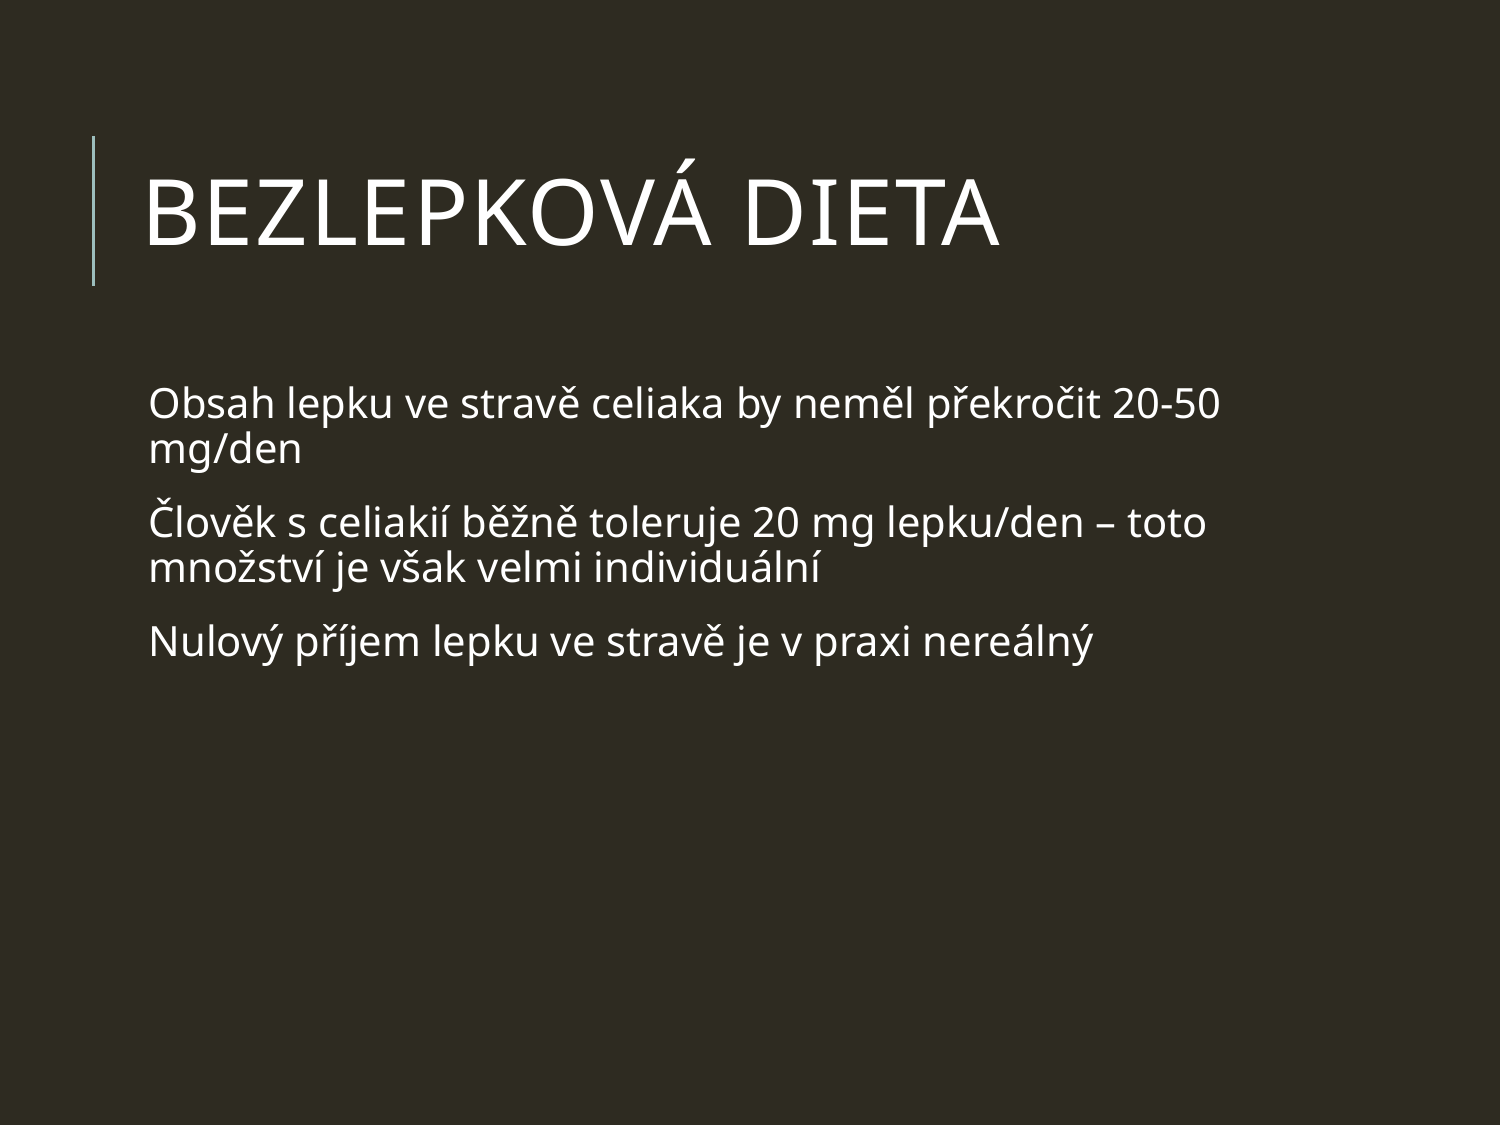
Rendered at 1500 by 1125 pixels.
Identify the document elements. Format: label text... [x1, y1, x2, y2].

list Obsah lepku ve stravě celiaka by neměl překročit 20-50 mg/den Člověk s celiakií běžně toleruje 20 mg lepku/den – toto množství je však velmi individuální Nulový příjem lepku ve stravě je v praxi nereálný [126, 375, 1322, 938]
title Bezlepková dieta [126, 96, 1322, 342]
